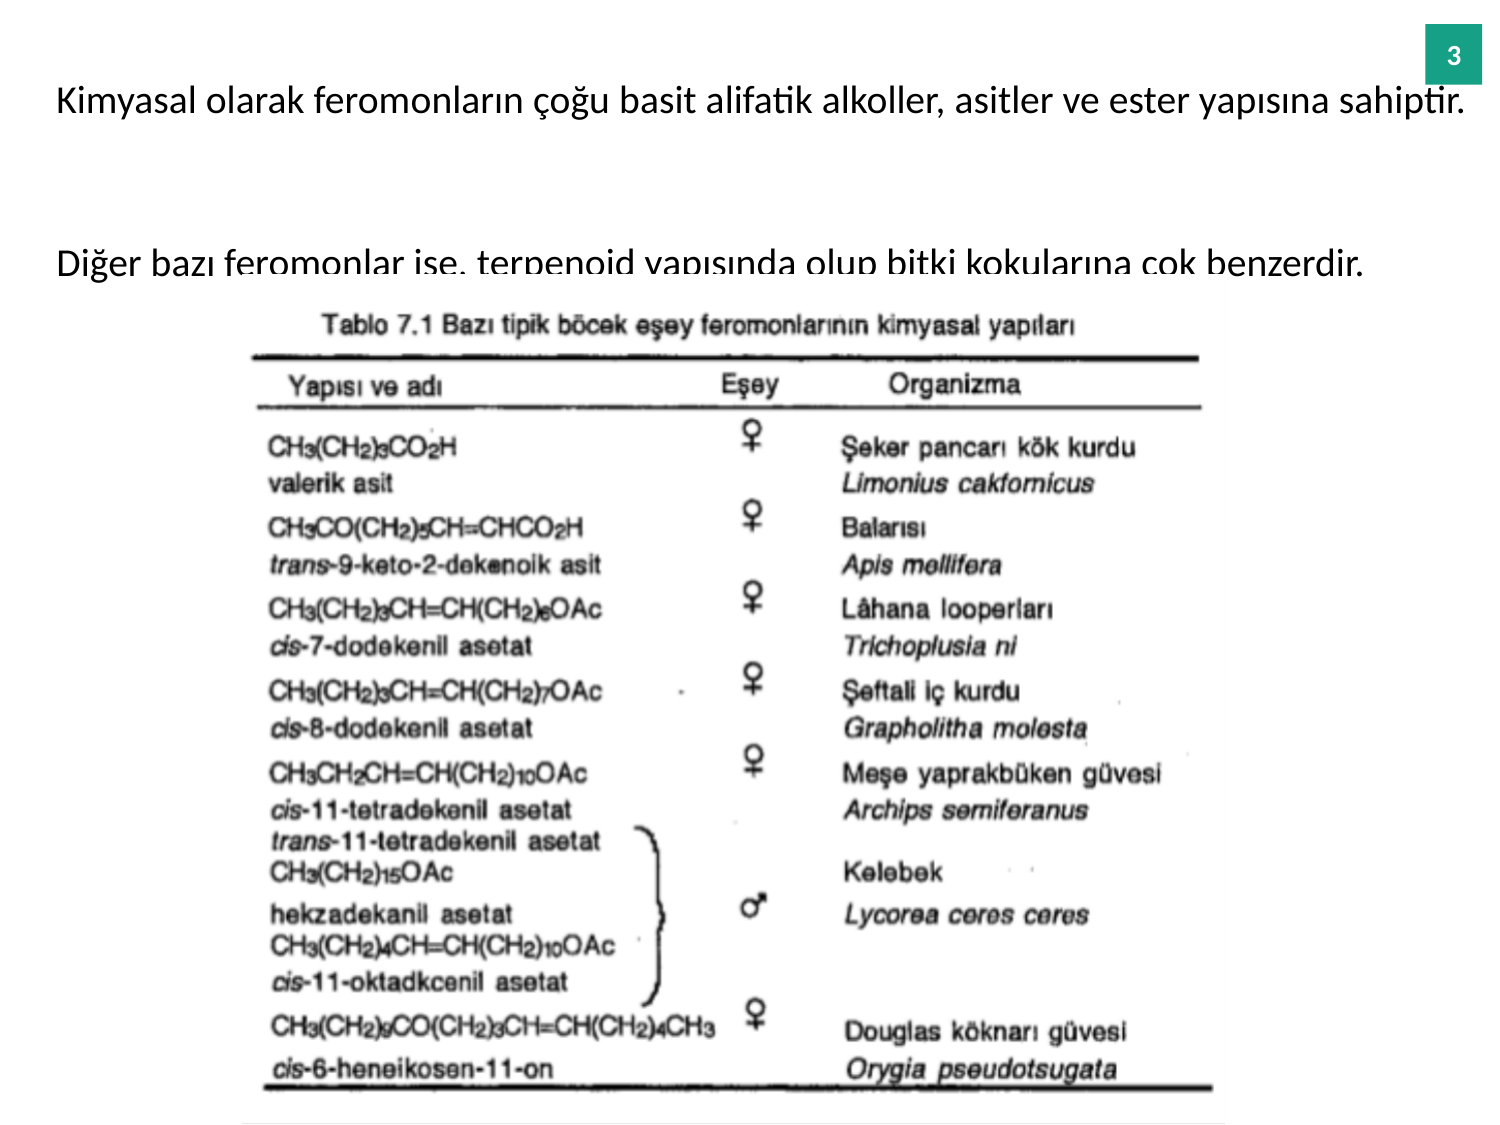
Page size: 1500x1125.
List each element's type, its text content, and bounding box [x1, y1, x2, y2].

picture [242, 274, 1226, 1125]
list Kimyasal olarak feromonların çoğu basit alifatik alkoller, asitler ve ester yapısına sahiptir. Diğer bazı feromonlar ise, terpenoid yapısında olup bitki kokularına çok benzerdir. [41, 42, 1484, 315]
